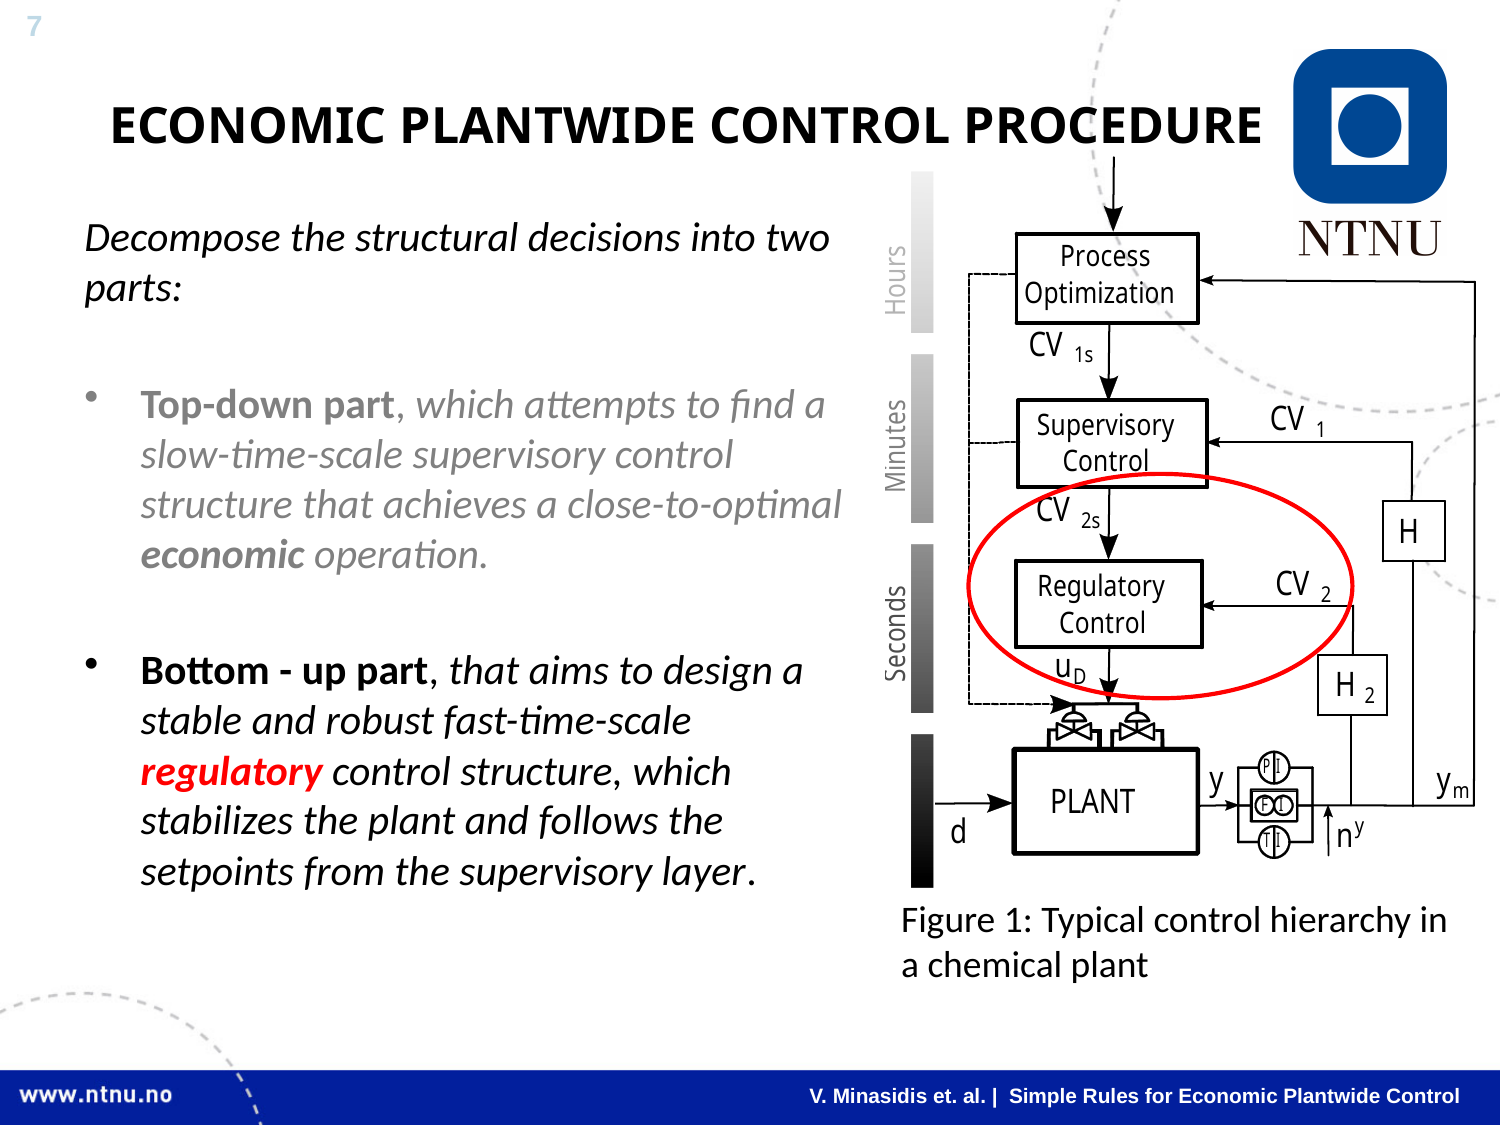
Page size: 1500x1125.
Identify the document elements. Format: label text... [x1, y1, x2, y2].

list Decompose the structural decisions into two parts: Top-down part, which attempts to find a slow-time-scale supervisory control structure that achieves a close-to-optimal economic operation. Bottom - up part, that aims to design a stable and robust fast-time-scale regulatory control structure, which stabilizes the plant and follows the setpoints from the supervisory layer. [69, 202, 885, 1030]
picture [0, 0, 1500, 1125]
text_box ECONOMIC PLANTWIDE CONTROL PROCEDURE [94, 48, 1313, 199]
list Figure 1: Typical control hierarchy in a chemical plant [885, 894, 1477, 1030]
